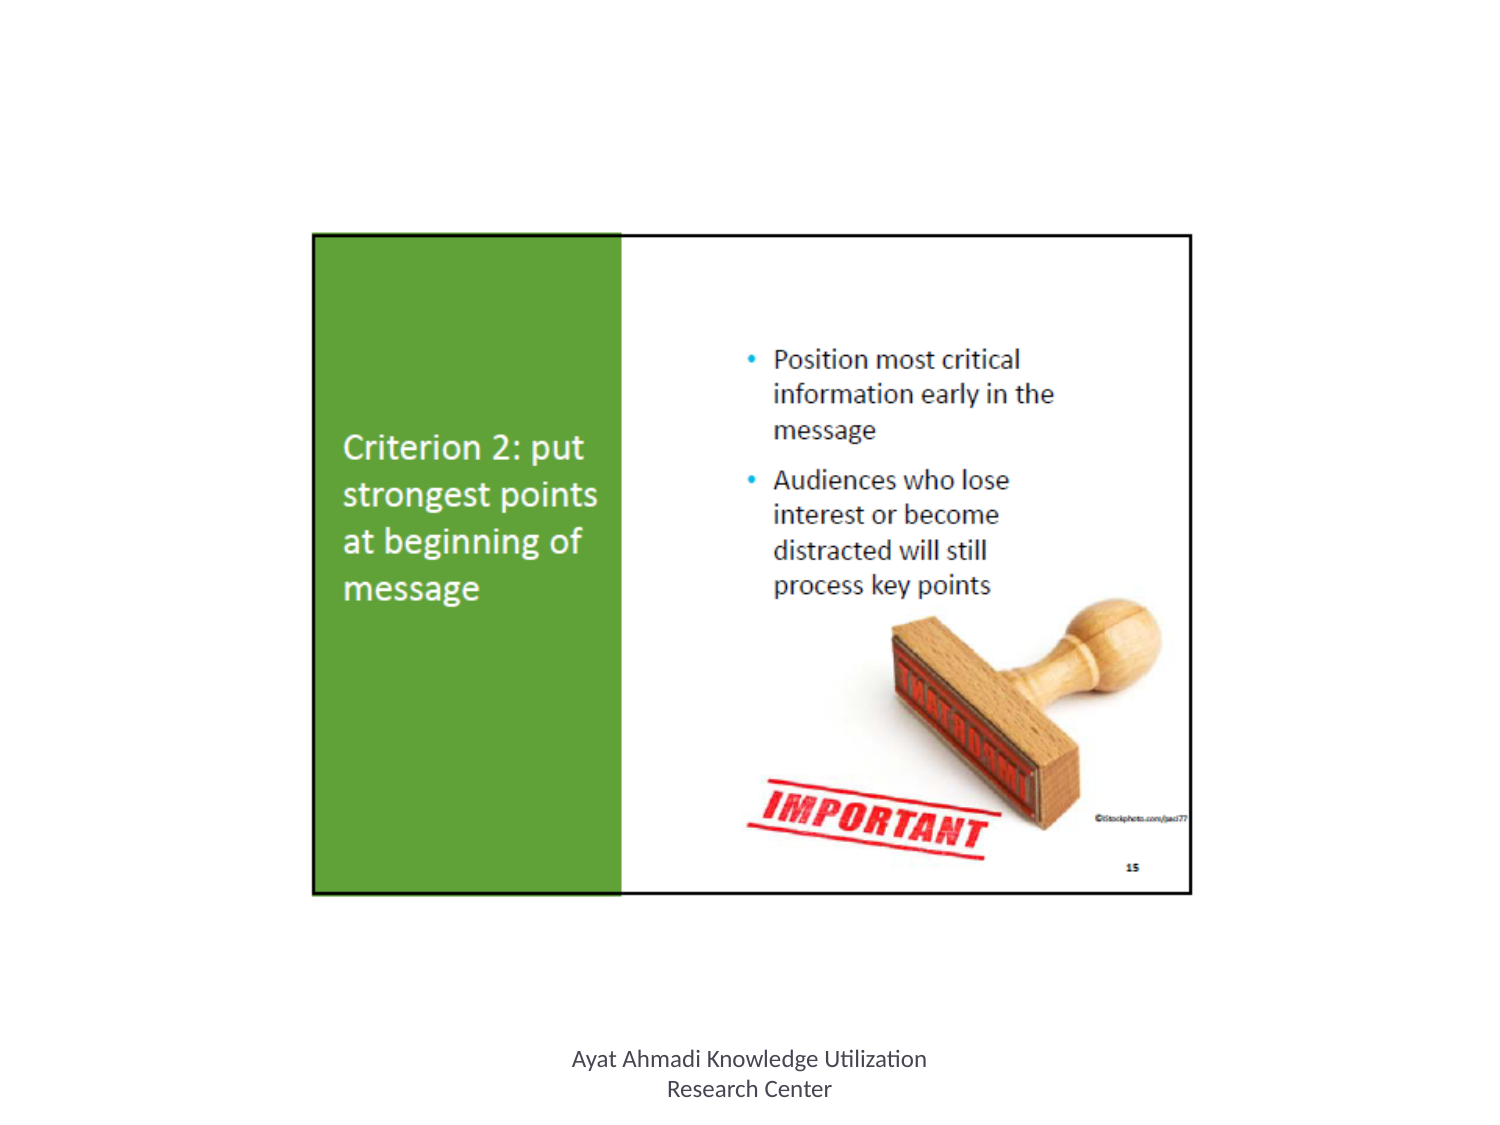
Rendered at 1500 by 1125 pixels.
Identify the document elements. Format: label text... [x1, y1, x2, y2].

footer Ayat Ahmadi Knowledge Utilization Research Center [512, 1042, 988, 1103]
picture [305, 225, 1194, 900]
